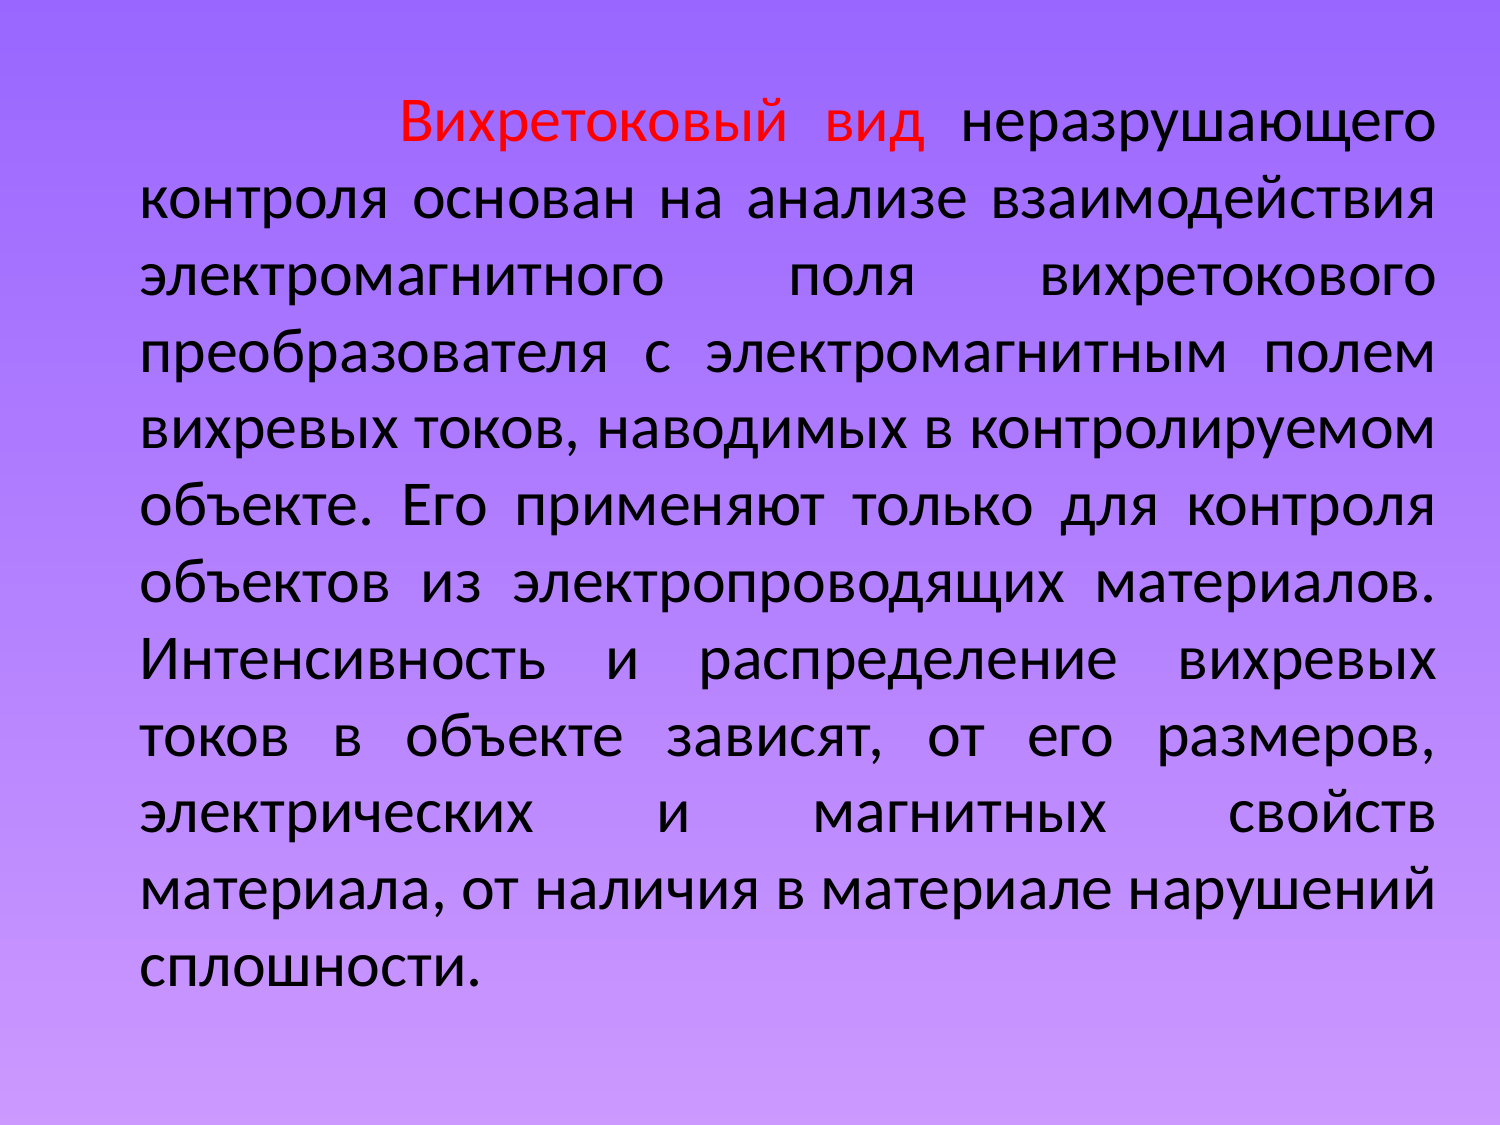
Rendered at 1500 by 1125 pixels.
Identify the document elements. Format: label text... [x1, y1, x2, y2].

list Вихретоковый вид неразрушающего контроля основан на анализе взаимодействия электромагнитного поля вихретокового преобразователя с электромагнитным полем вихревых токов, наводимых в контролируемом объекте. Его применяют только для контроля объектов из электропроводящих материалов. Интенсивность и распределение вихревых токов в объекте зависят, от его размеров, электрических и магнитных свойств материала, от наличия в материале нарушений сплошности. [70, 70, 1454, 1067]
